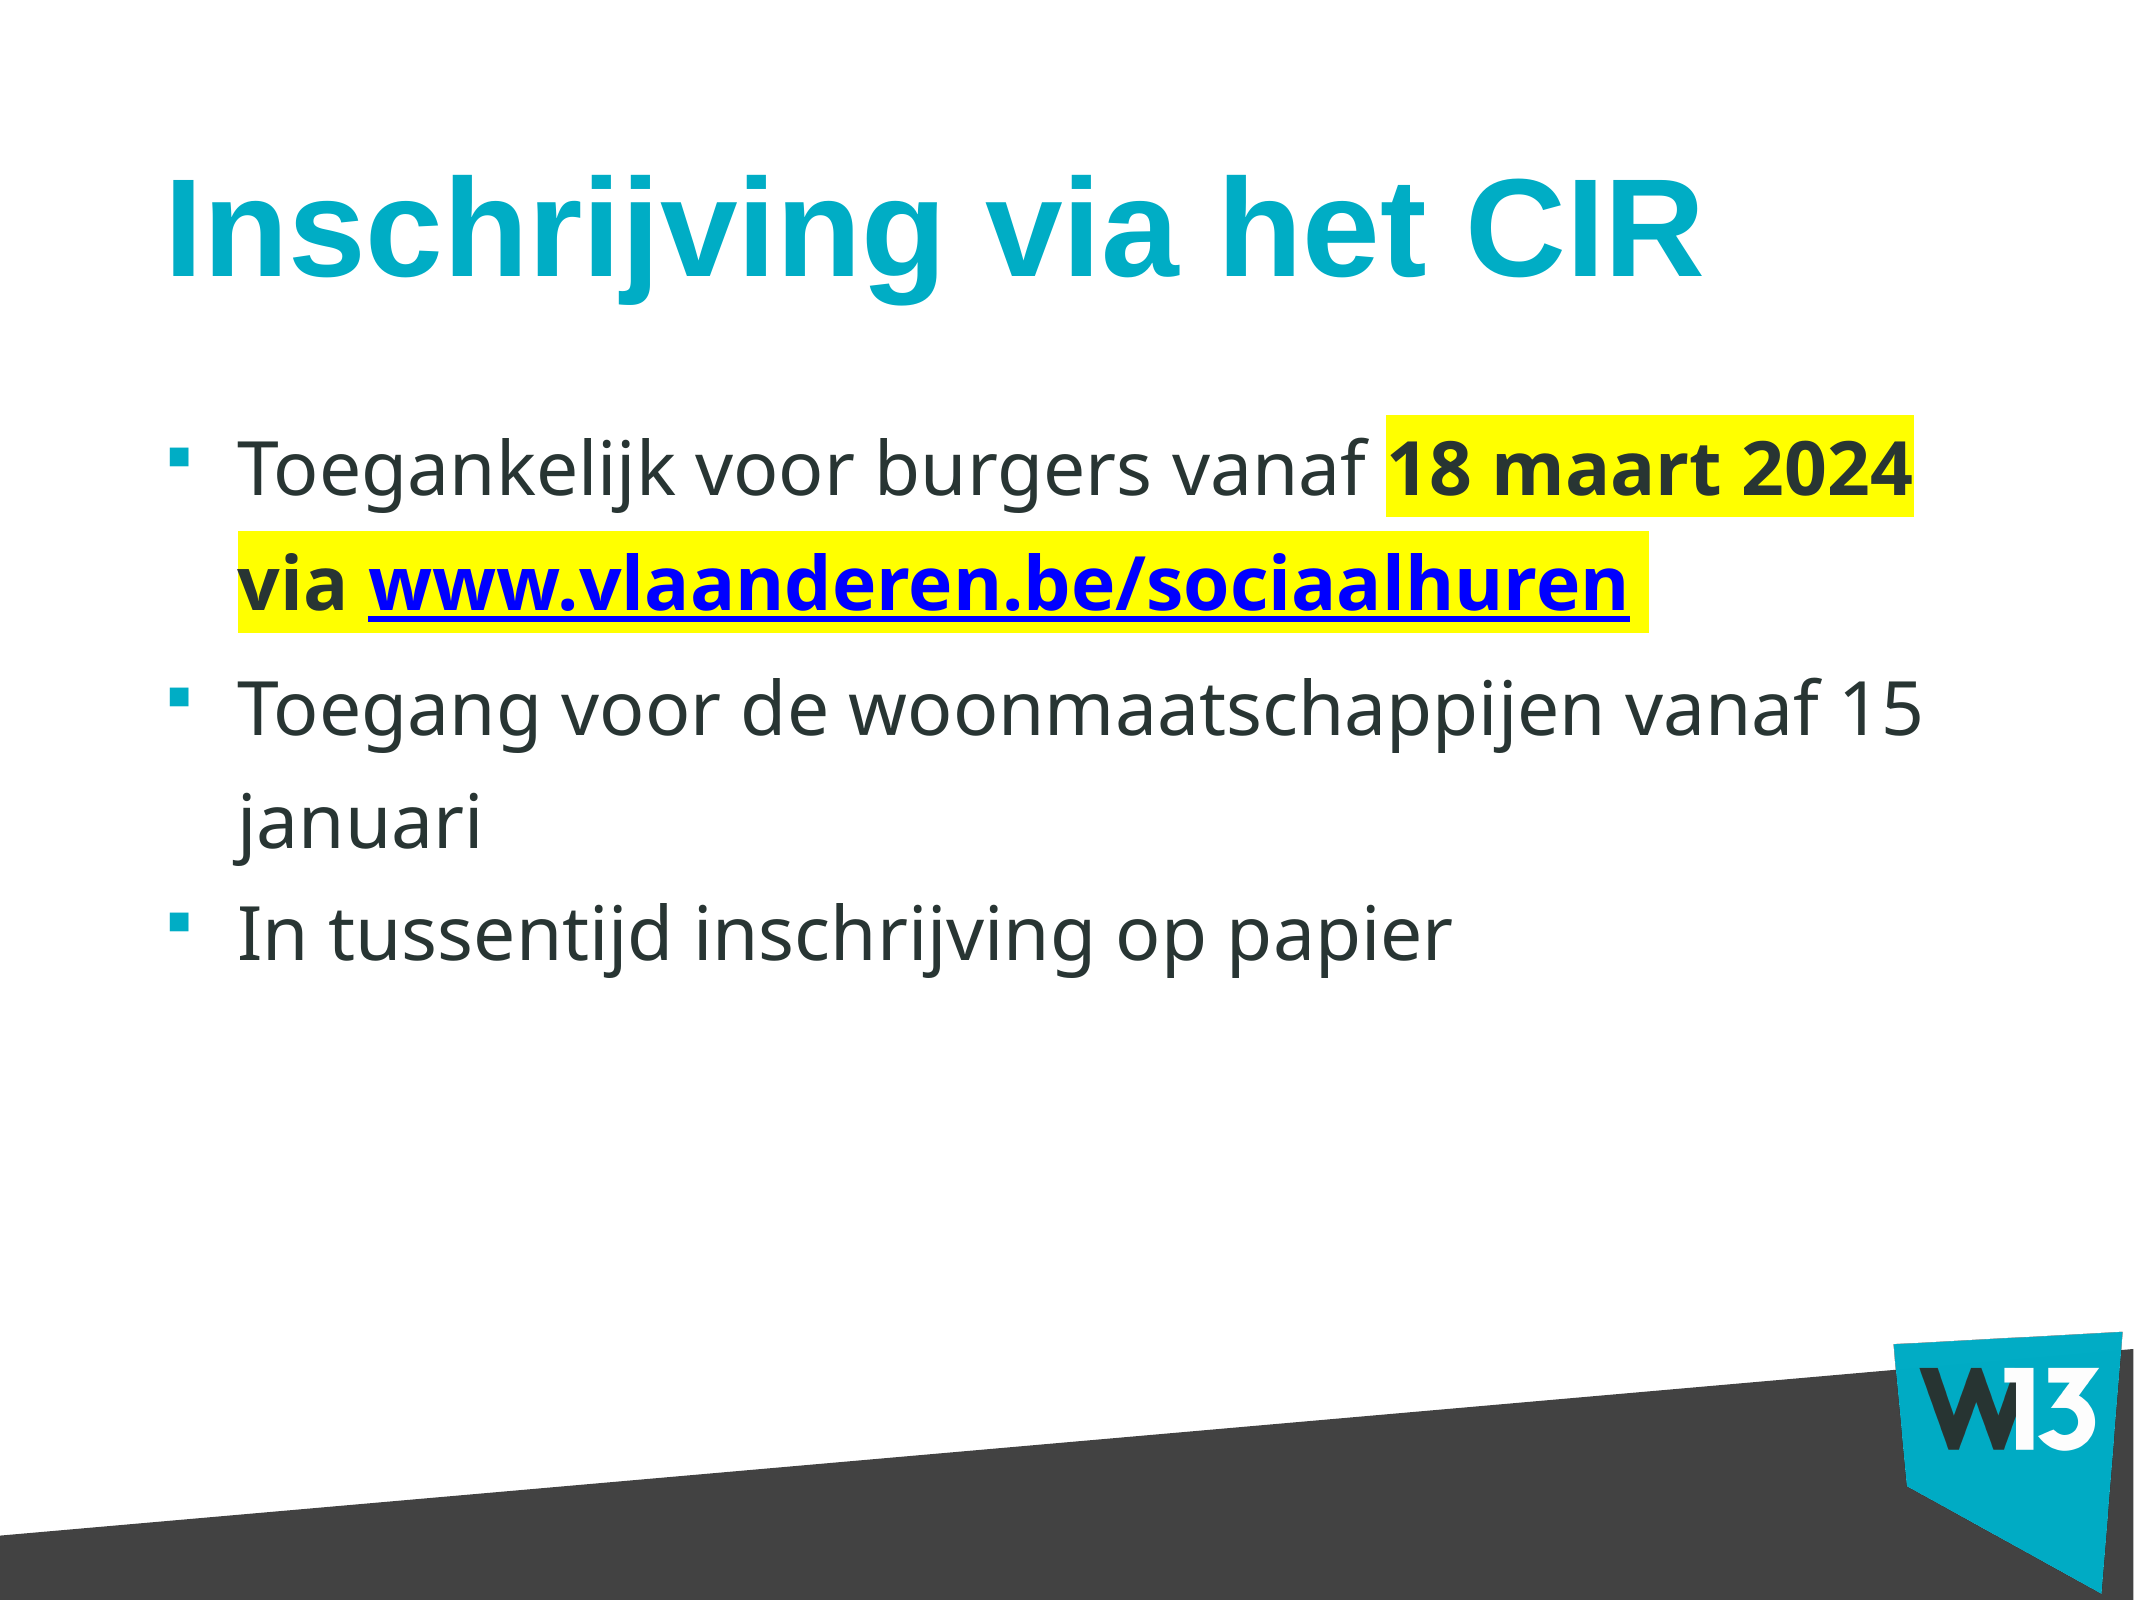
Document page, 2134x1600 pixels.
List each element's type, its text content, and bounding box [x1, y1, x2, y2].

picture [1882, 1326, 2134, 1600]
title Inschrijving via het CIR [155, 72, 1978, 368]
list Toegankelijk voor burgers vanaf 18 maart 2024 via www.vlaanderen.be/sociaalhuren Toegang voor de woonmaatschappijen vanaf 15 januari In tussentijd inschrijving op papier [155, 389, 1978, 1422]
